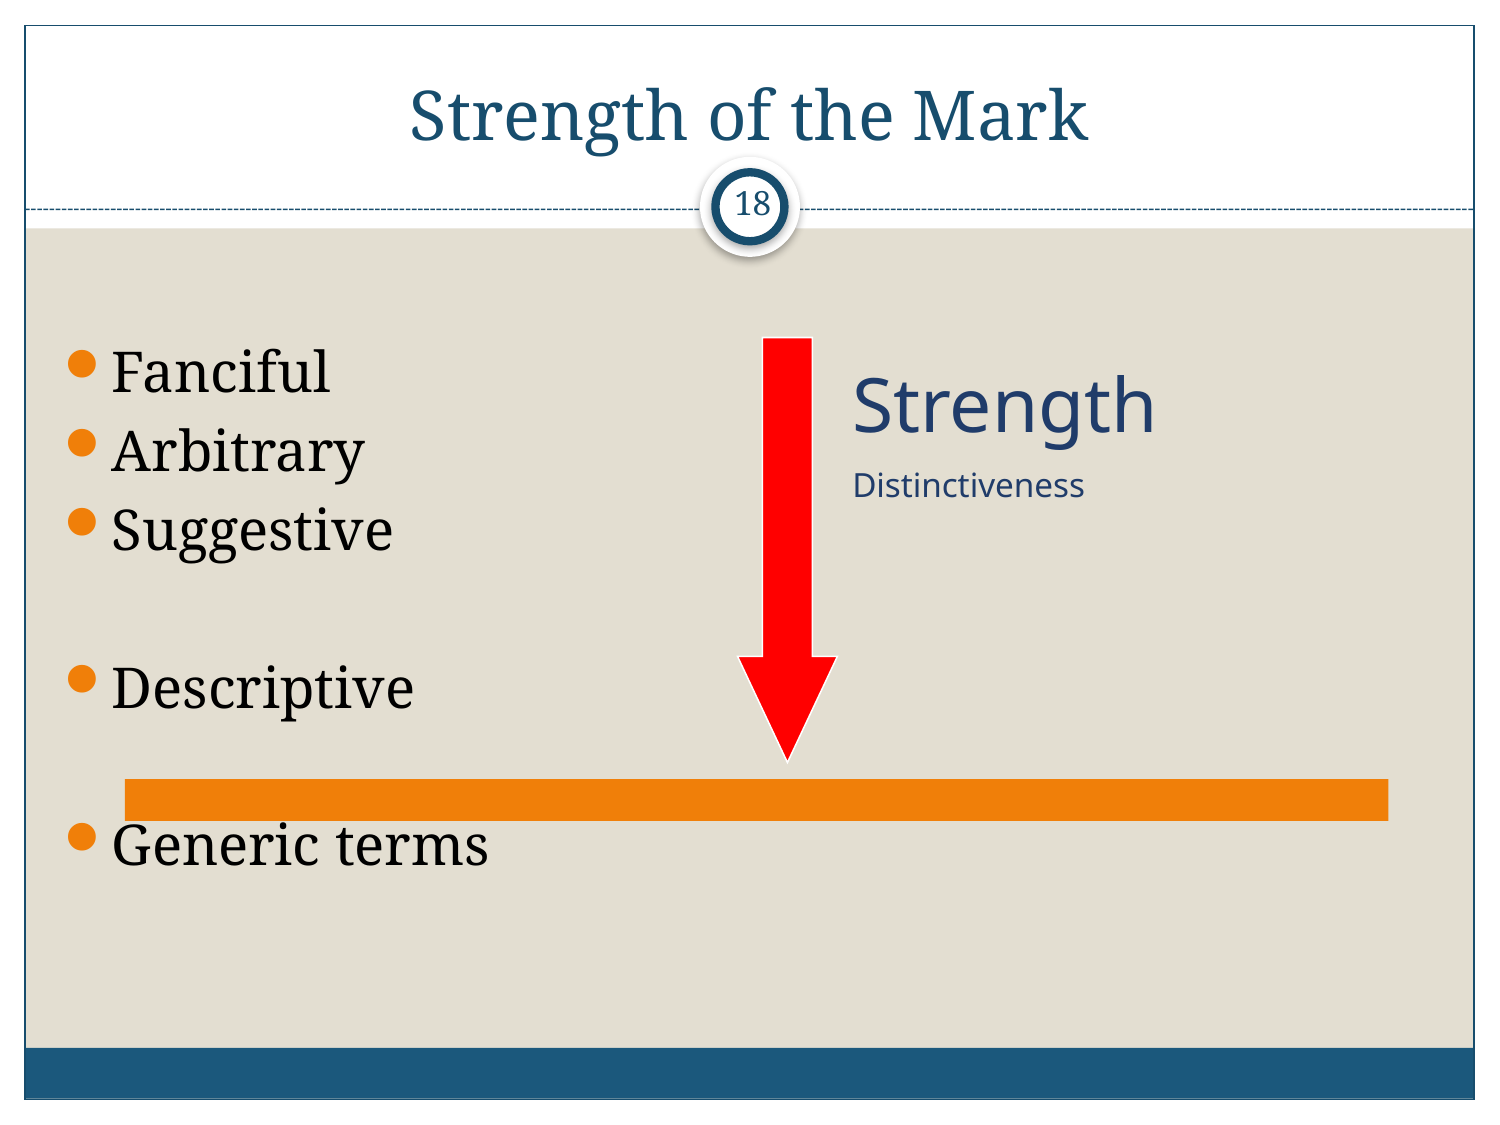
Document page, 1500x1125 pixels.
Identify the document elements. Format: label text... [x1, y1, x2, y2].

list Fanciful Arbitrary Suggestive Descriptive Generic terms [49, 250, 1445, 1001]
text_box Strength Distinctiveness [837, 349, 1263, 512]
text_box [737, 337, 838, 763]
slide_number 17 [715, 168, 791, 241]
title Strength of the Mark [49, 37, 1450, 162]
